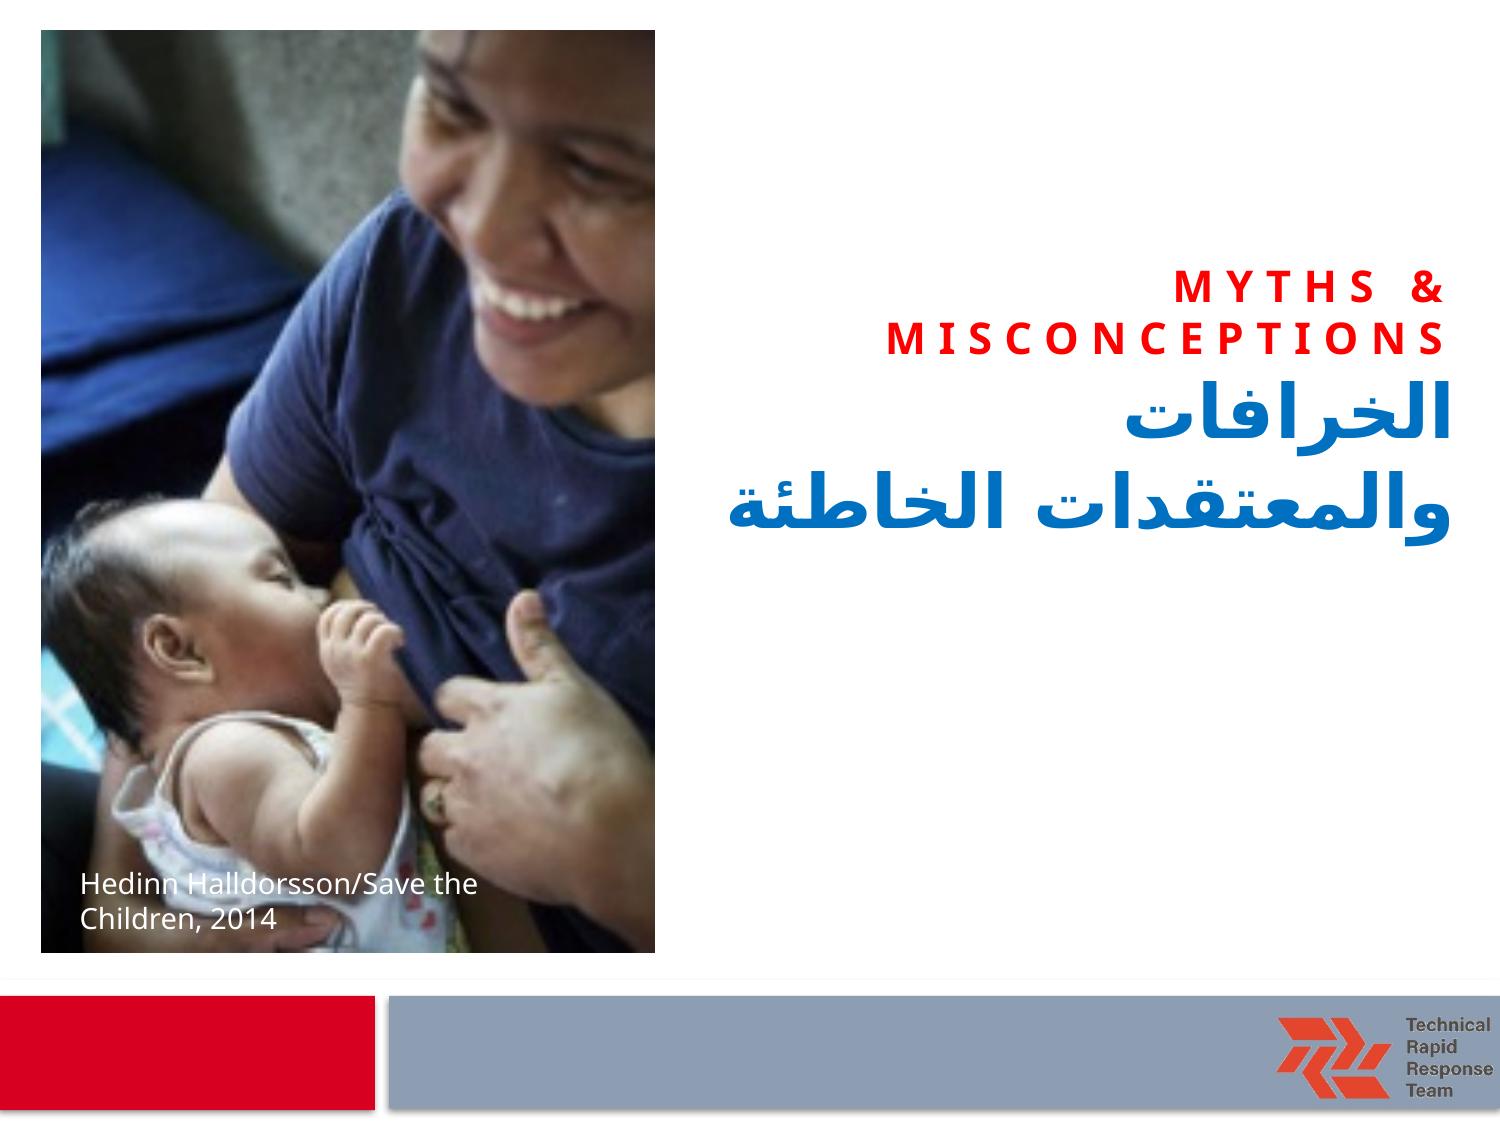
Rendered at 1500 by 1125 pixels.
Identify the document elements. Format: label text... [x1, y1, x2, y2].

picture [40, 30, 655, 953]
picture [1270, 1006, 1500, 1106]
title Myths & misconceptions الخرافات والمعتقدات الخاطئة [709, 101, 1471, 551]
